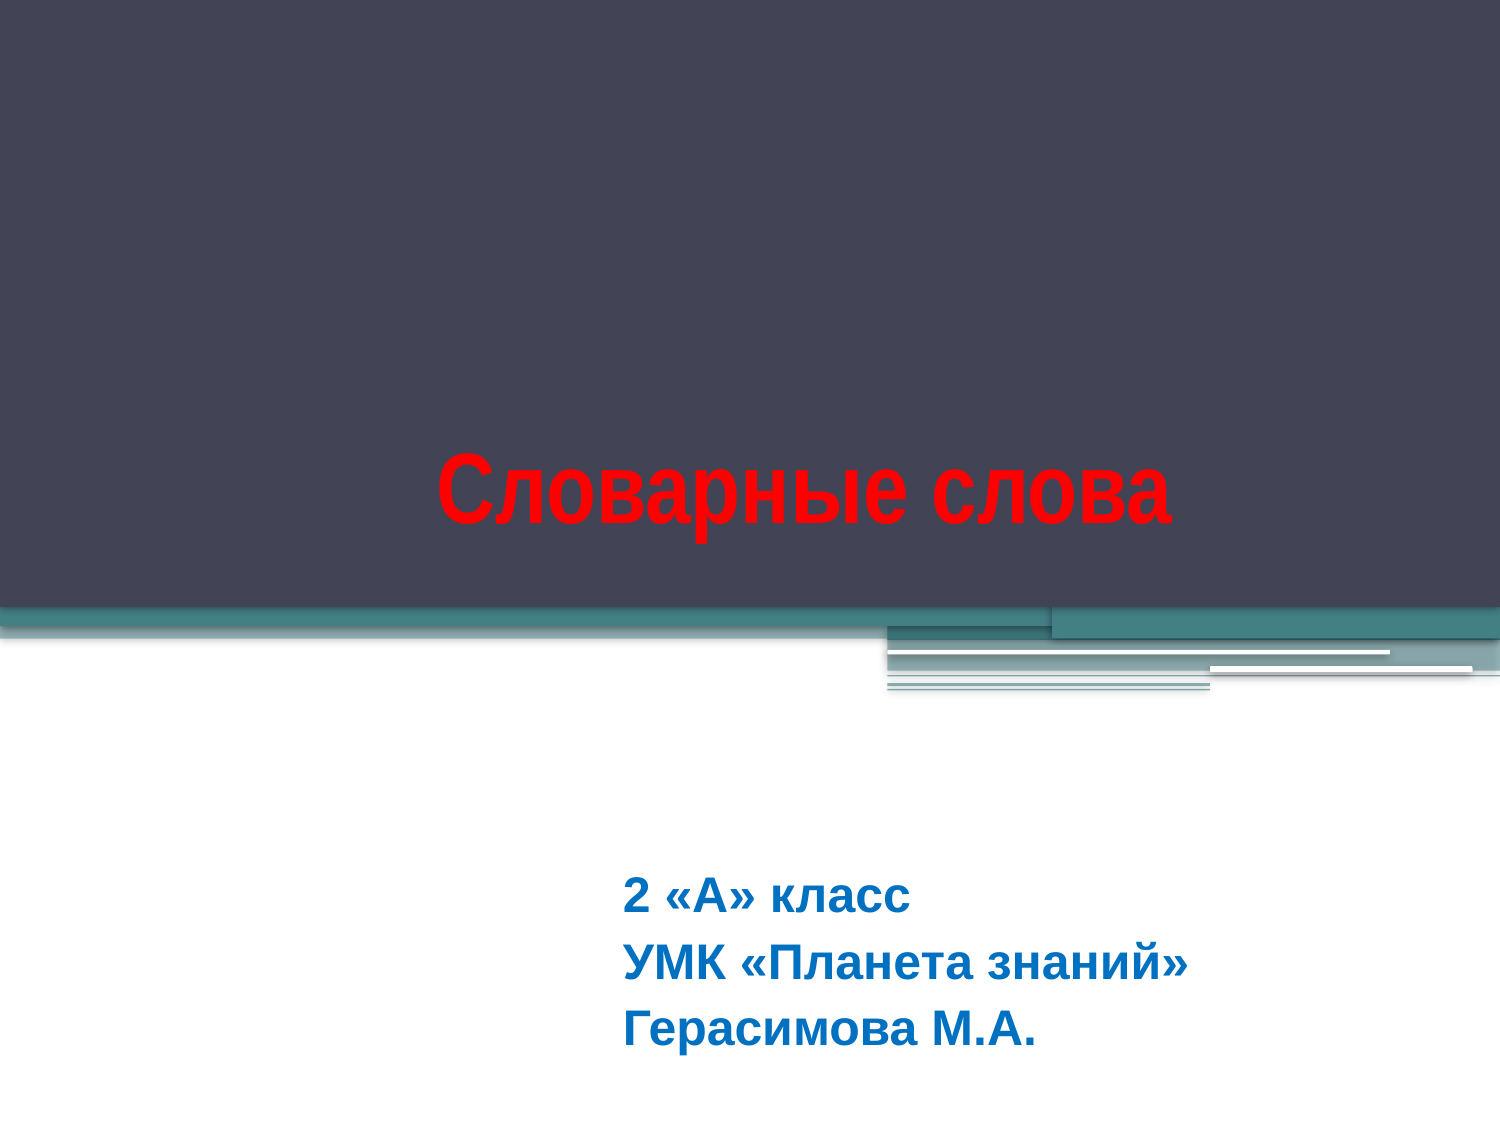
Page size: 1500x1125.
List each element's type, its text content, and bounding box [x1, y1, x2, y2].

title Словарные слова [421, 105, 1395, 551]
subtitle 2 «А» класс УМК «Планета знаний» Герасимова М.А. [597, 855, 1450, 1067]
